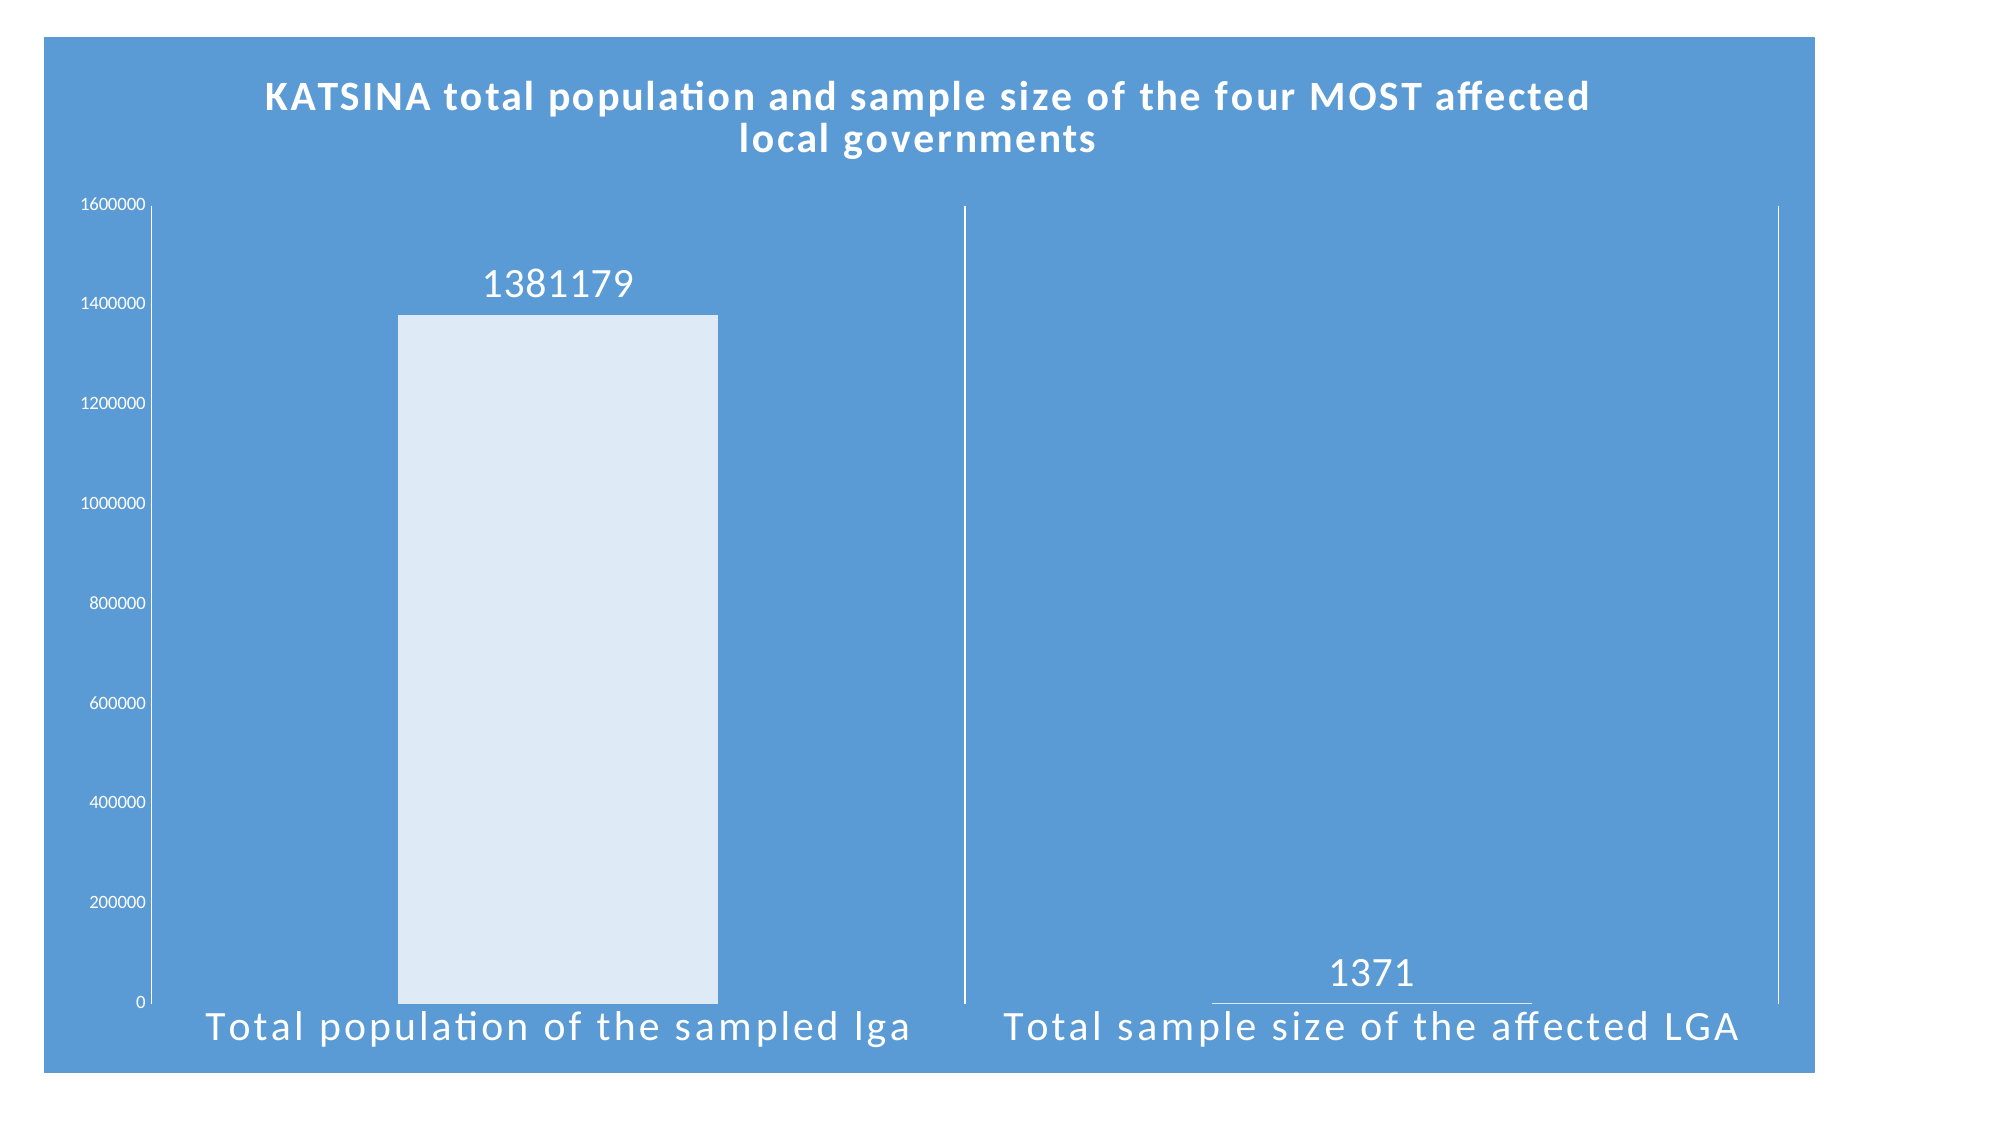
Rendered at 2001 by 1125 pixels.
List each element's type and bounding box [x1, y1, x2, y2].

chart [43, 36, 1815, 1074]
